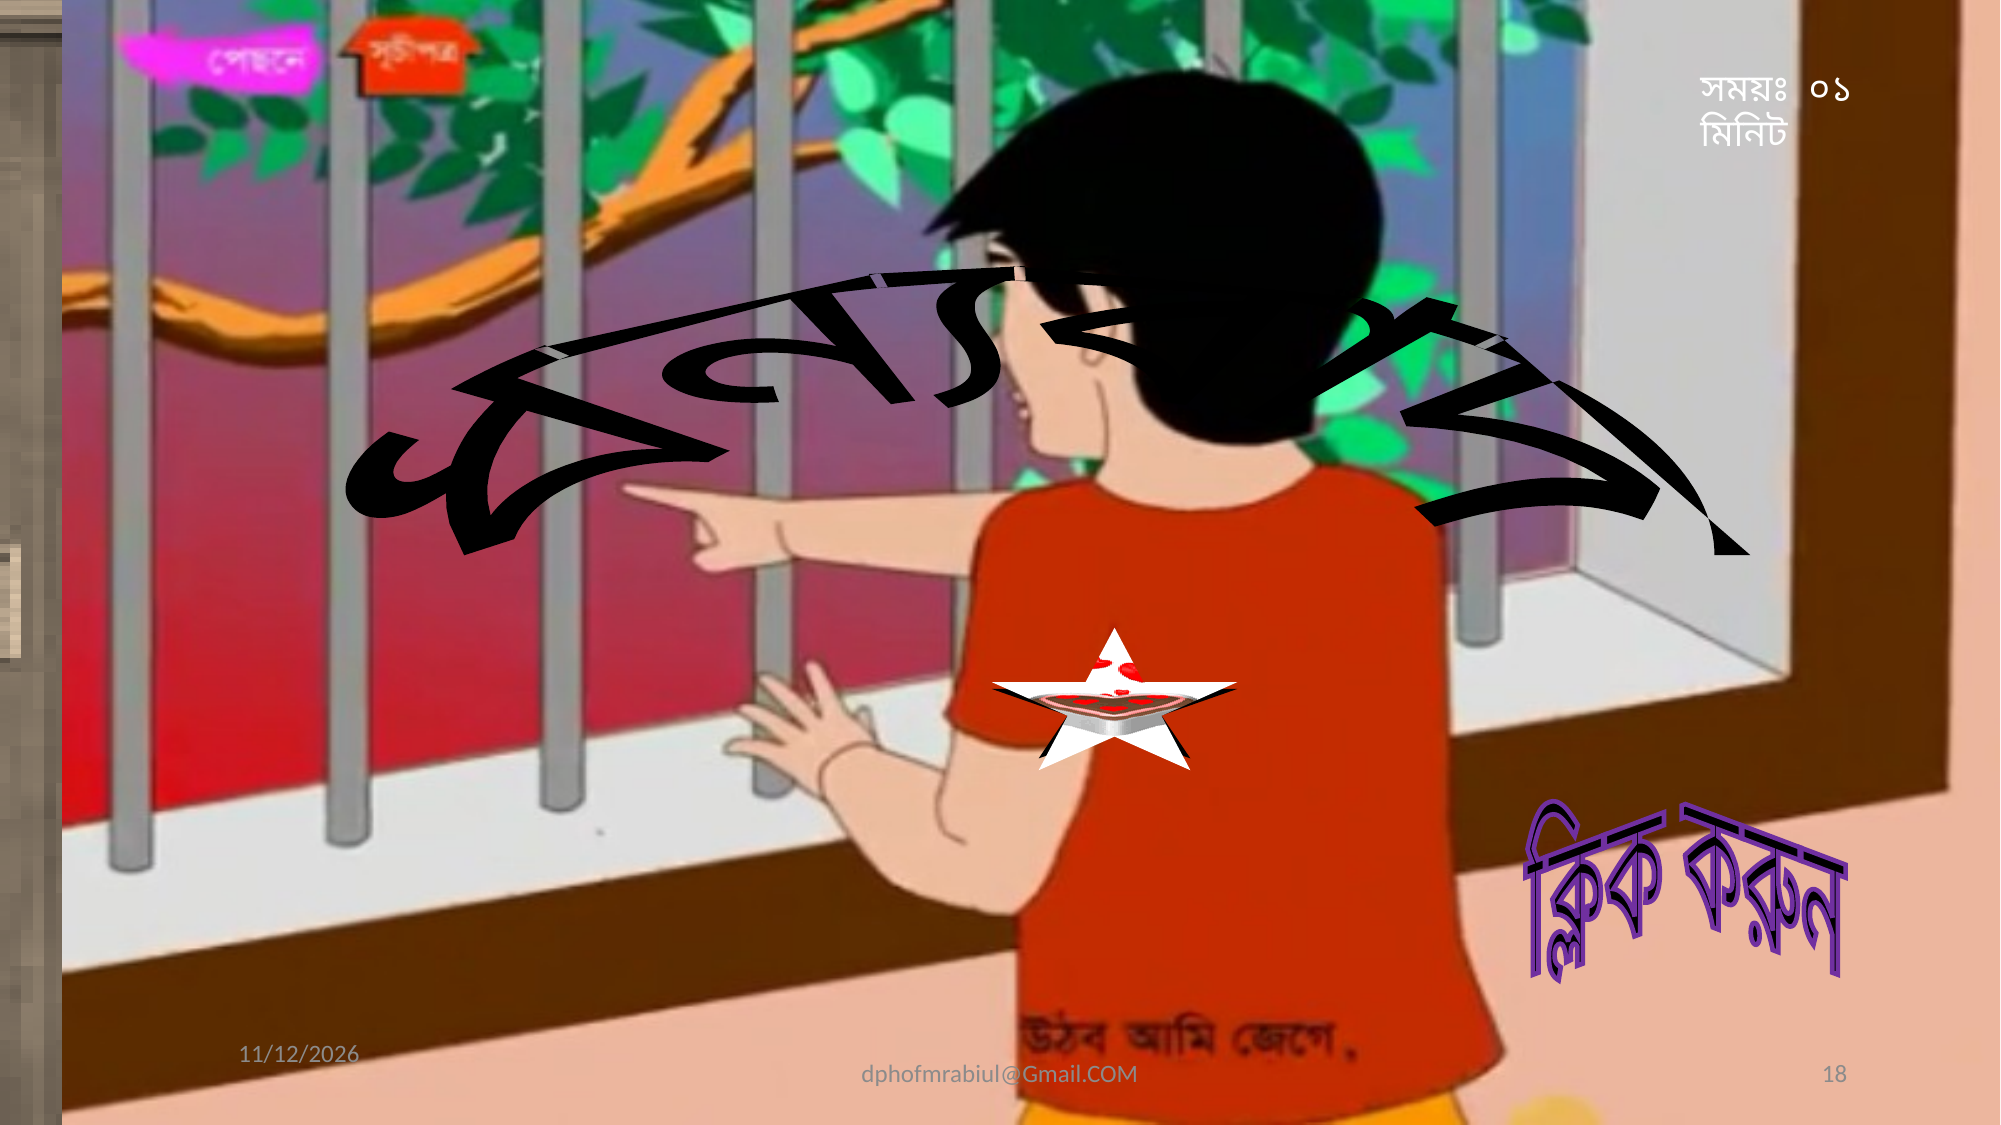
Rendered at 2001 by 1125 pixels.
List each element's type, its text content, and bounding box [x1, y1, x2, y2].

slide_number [223, 1022, 446, 1083]
text_box সময়ঃ ০১ মিনিট [1685, 56, 1955, 162]
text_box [991, 627, 1238, 771]
footer dphofmrabiul@Gmail.COM [662, 1042, 1338, 1103]
picture [0, 0, 2001, 1125]
slide_number 18 [1412, 1042, 1863, 1103]
text_box ক্লিক করুন [1524, 800, 1665, 983]
text_box ক্লিক করুন [1680, 802, 1847, 977]
